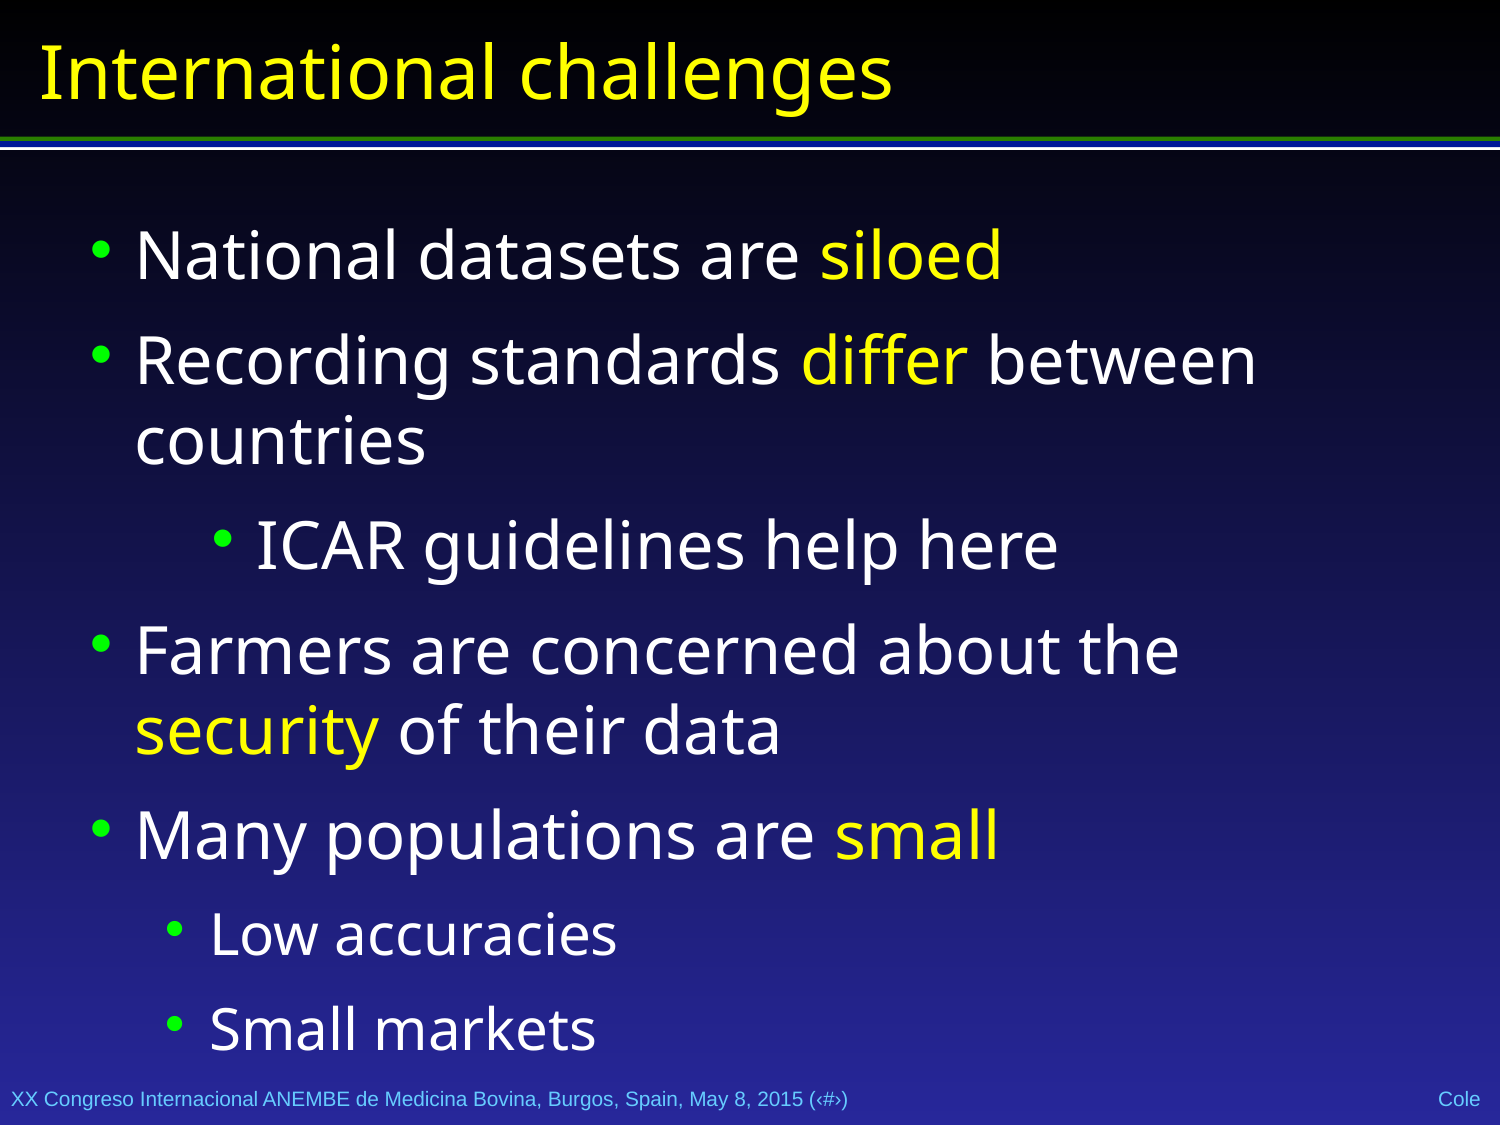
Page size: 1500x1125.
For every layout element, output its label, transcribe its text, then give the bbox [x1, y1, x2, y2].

text_box International challenges [24, 17, 1475, 123]
text_box National datasets are siloed Recording standards differ between countries ICAR guidelines help here Farmers are concerned about the security of their data Many populations are small Low accuracies Small markets [74, 205, 1413, 1054]
